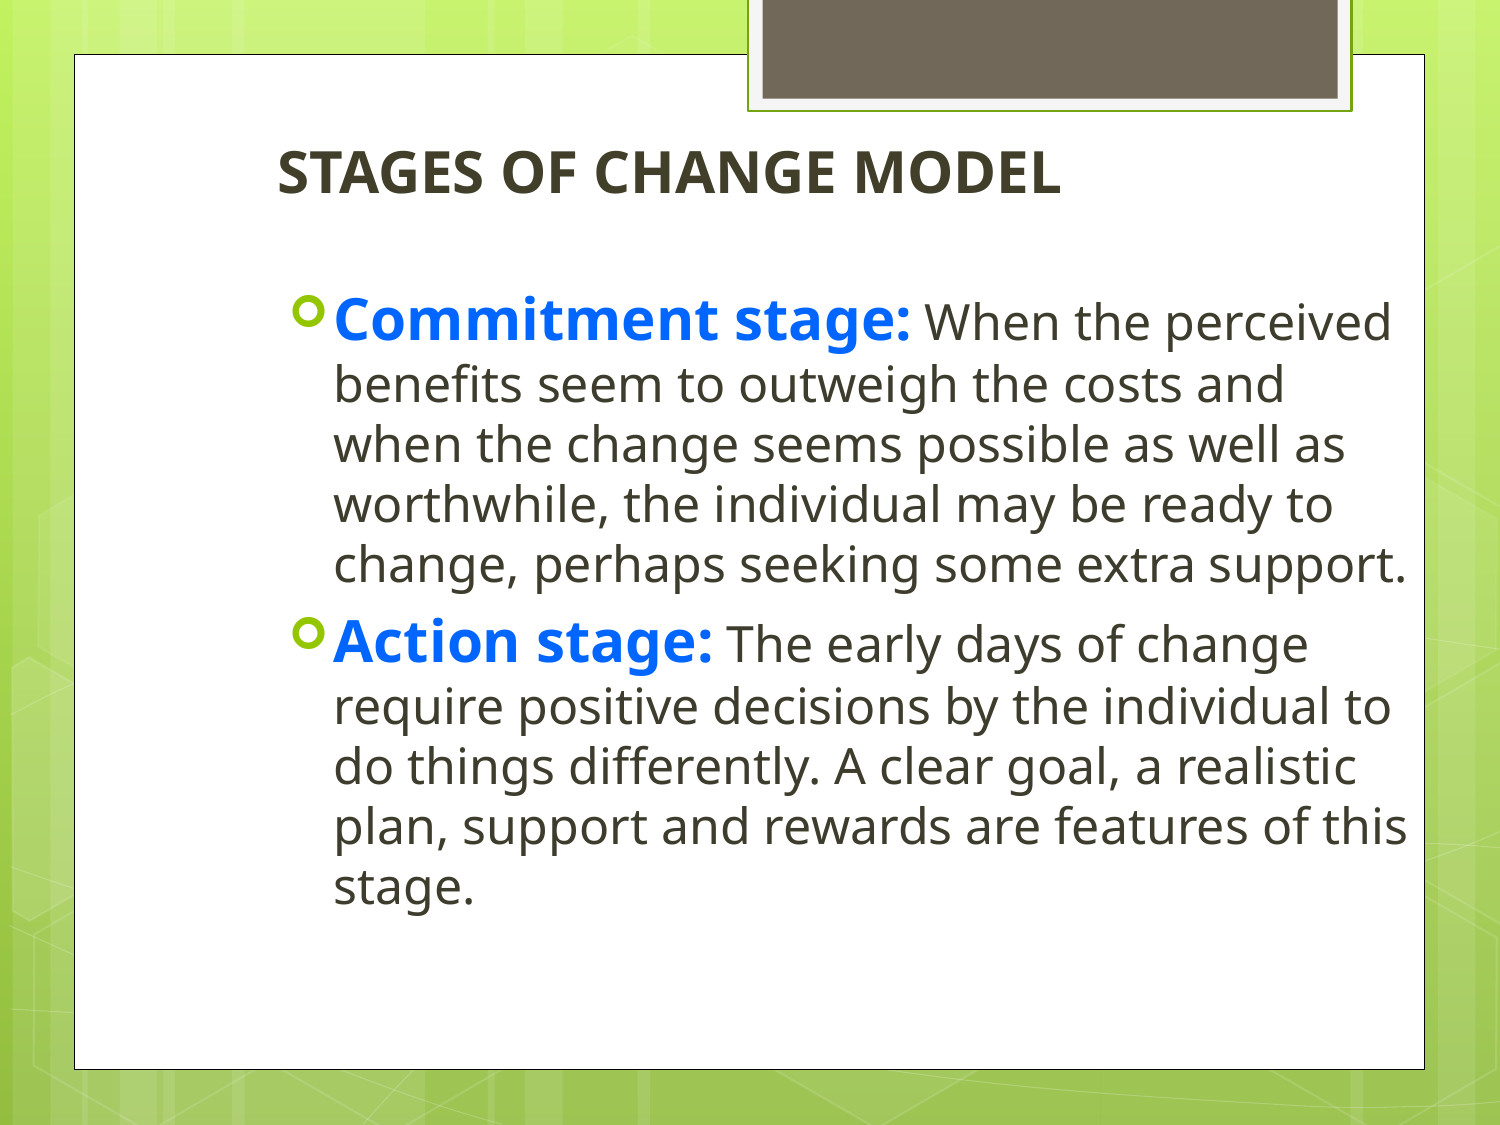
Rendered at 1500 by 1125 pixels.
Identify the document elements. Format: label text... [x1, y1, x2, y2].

title STAGES OF CHANGE MODEL [262, 112, 1425, 213]
list Commitment stage: When the perceived benefits seem to outweigh the costs and when the change seems possible as well as worthwhile, the individual may be ready to change, perhaps seeking some extra support. Action stage: The early days of change require positive decisions by the individual to do things differently. A clear goal, a realistic plan, support and rewards are features of this stage. [262, 275, 1425, 988]
